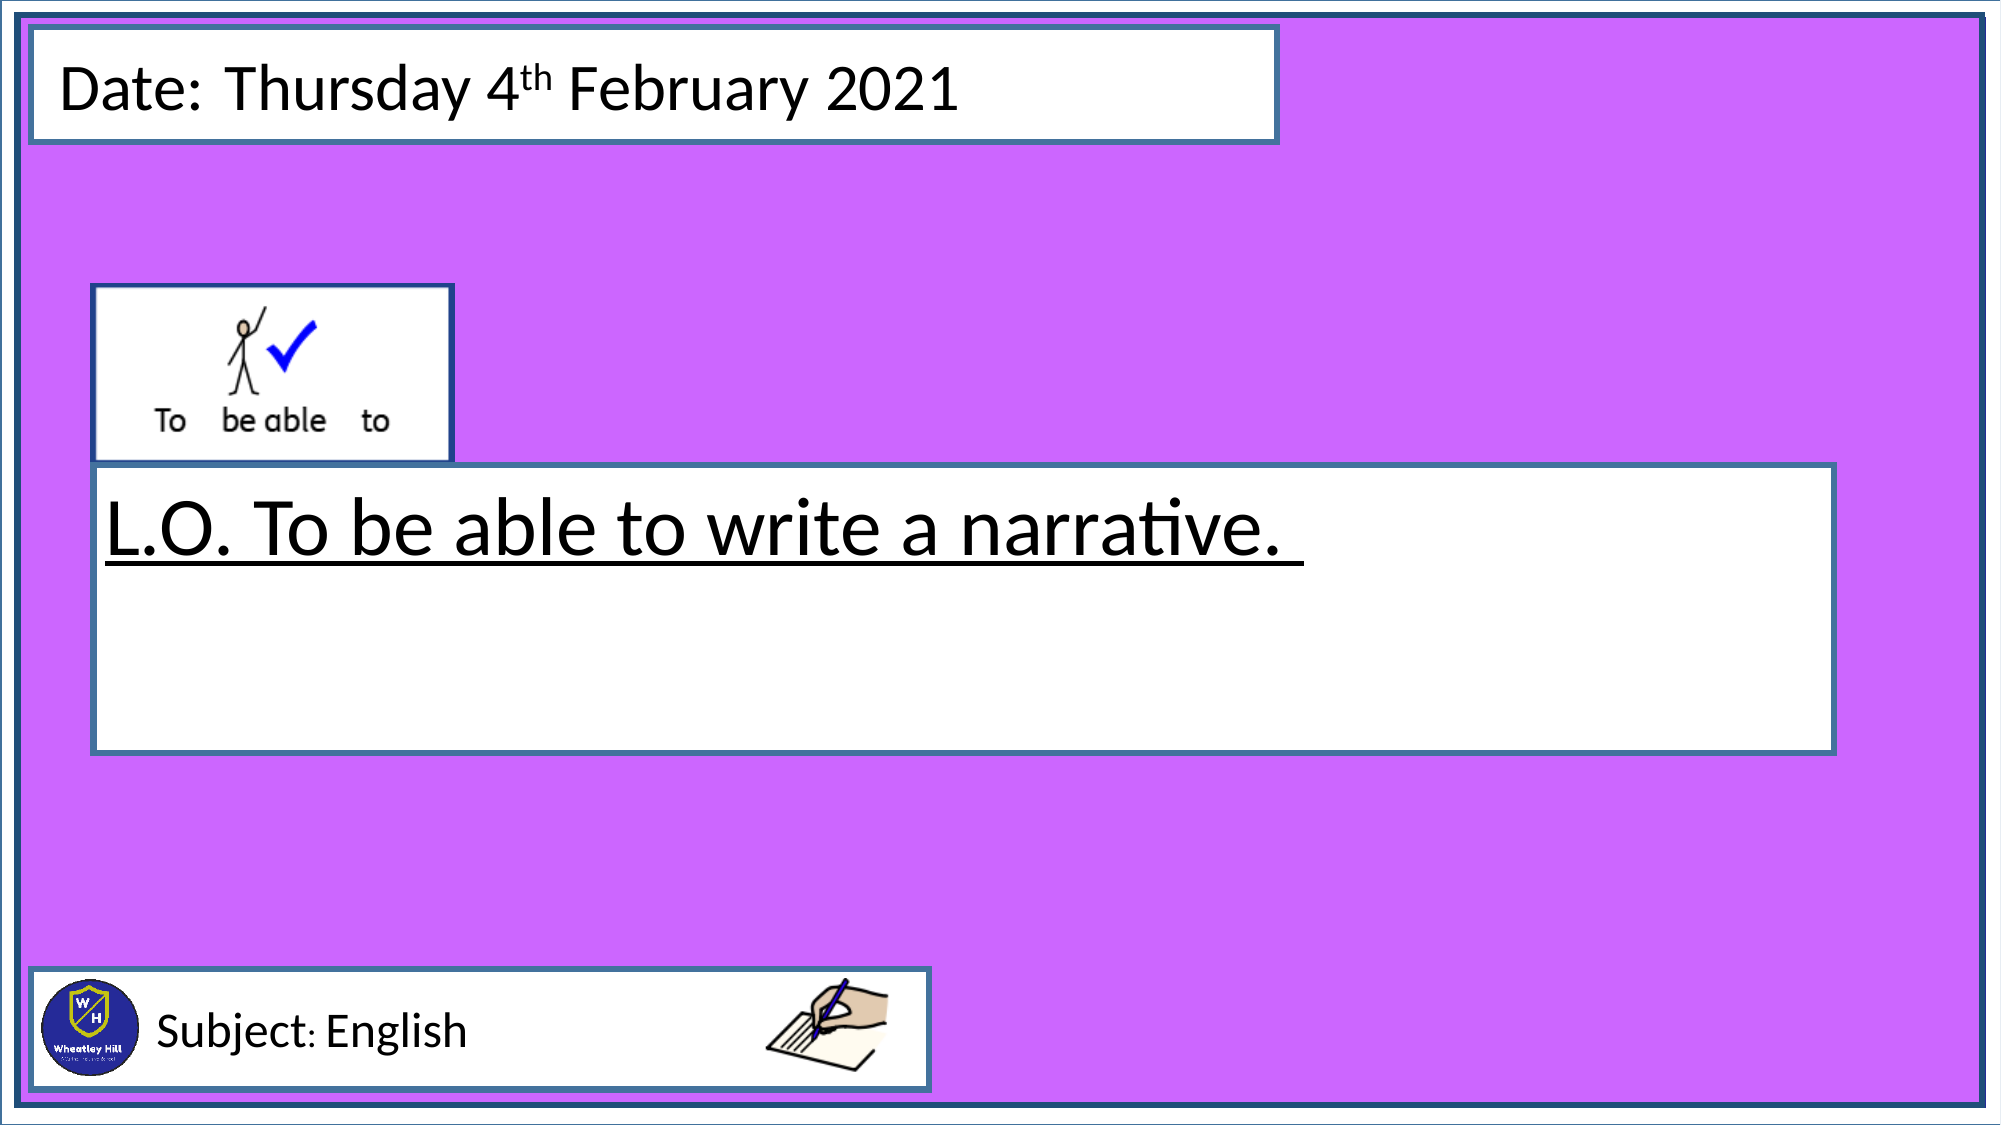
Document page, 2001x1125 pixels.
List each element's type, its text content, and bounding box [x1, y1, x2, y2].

text_box [30, 26, 1278, 143]
picture [0, 0, 2001, 1125]
text_box Subject: English [142, 989, 762, 1065]
text_box Date: Thursday 4th February 2021 [44, 36, 1264, 132]
text_box [16, 14, 1983, 1106]
text_box L.O. To be able to write a narrative. [90, 464, 1802, 580]
text_box [30, 968, 930, 1091]
text_box [92, 464, 1835, 754]
